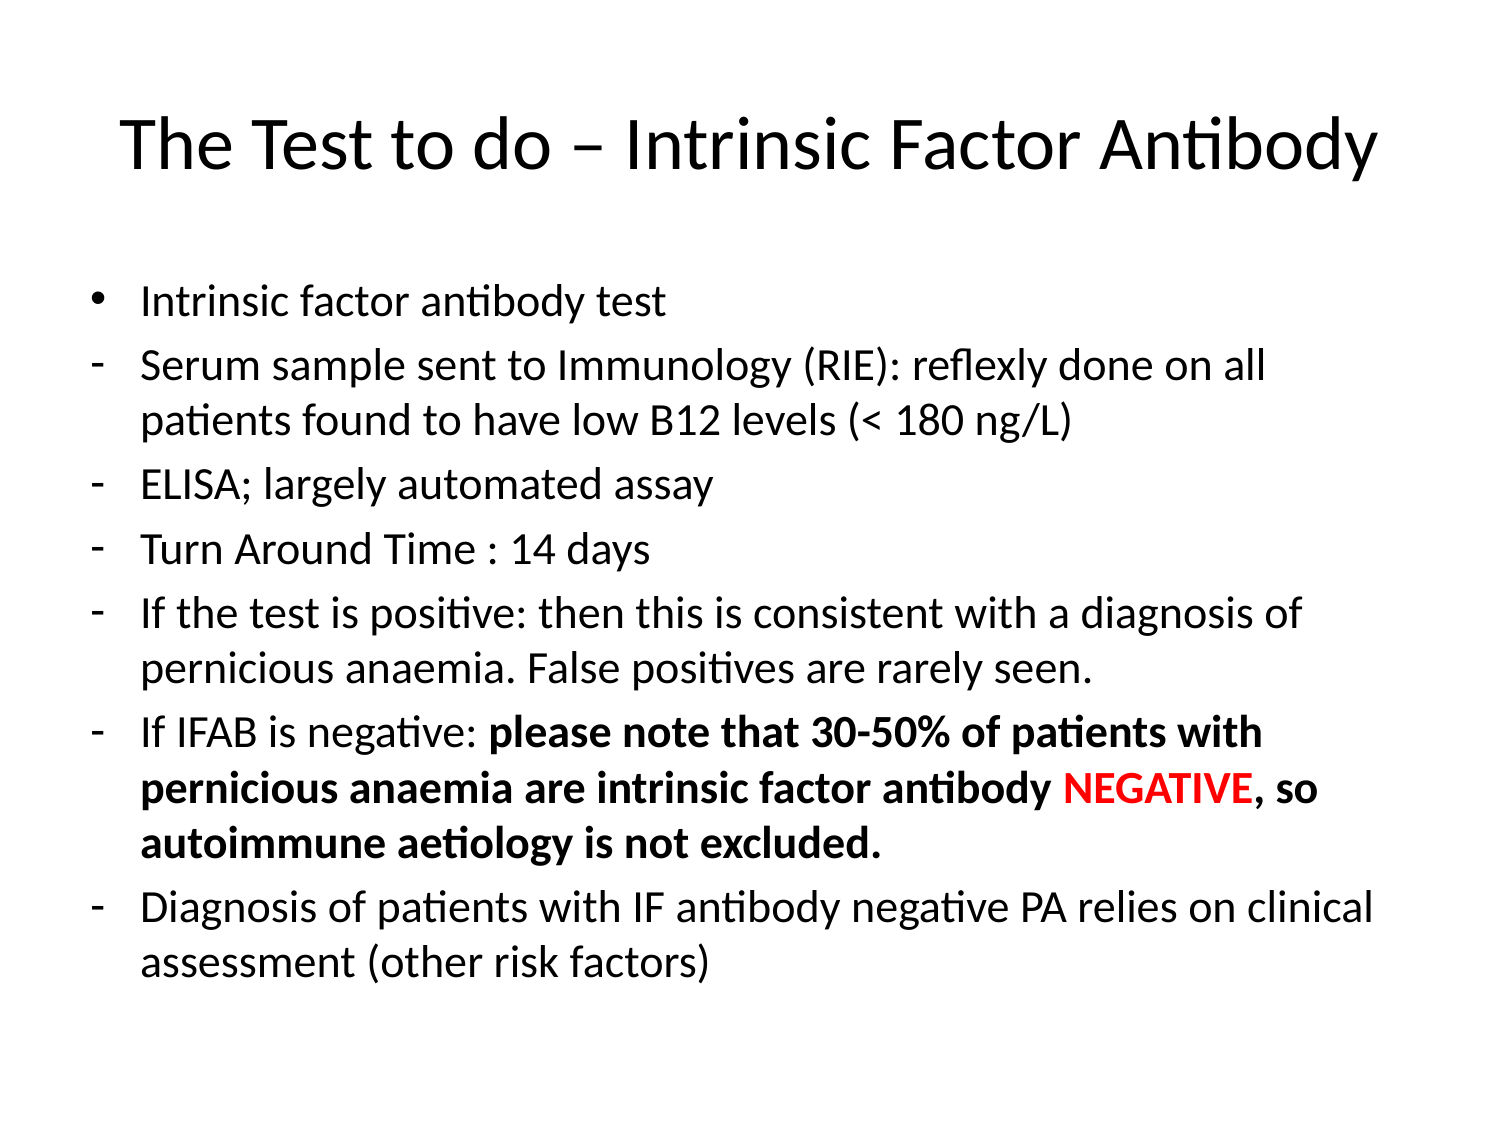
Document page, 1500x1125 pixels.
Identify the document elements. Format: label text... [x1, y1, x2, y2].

title The Test to do – Intrinsic Factor Antibody [75, 45, 1425, 233]
list Intrinsic factor antibody test Serum sample sent to Immunology (RIE): reflexly done on all patients found to have low B12 levels (< 180 ng/L) ELISA; largely automated assay Turn Around Time : 14 days If the test is positive: then this is consistent with a diagnosis of pernicious anaemia. False positives are rarely seen. If IFAB is negative: please note that 30-50% of patients with pernicious anaemia are intrinsic factor antibody NEGATIVE, so autoimmune aetiology is not excluded. Diagnosis of patients with IF antibody negative PA relies on clinical assessment (other risk factors) [75, 262, 1425, 1005]
